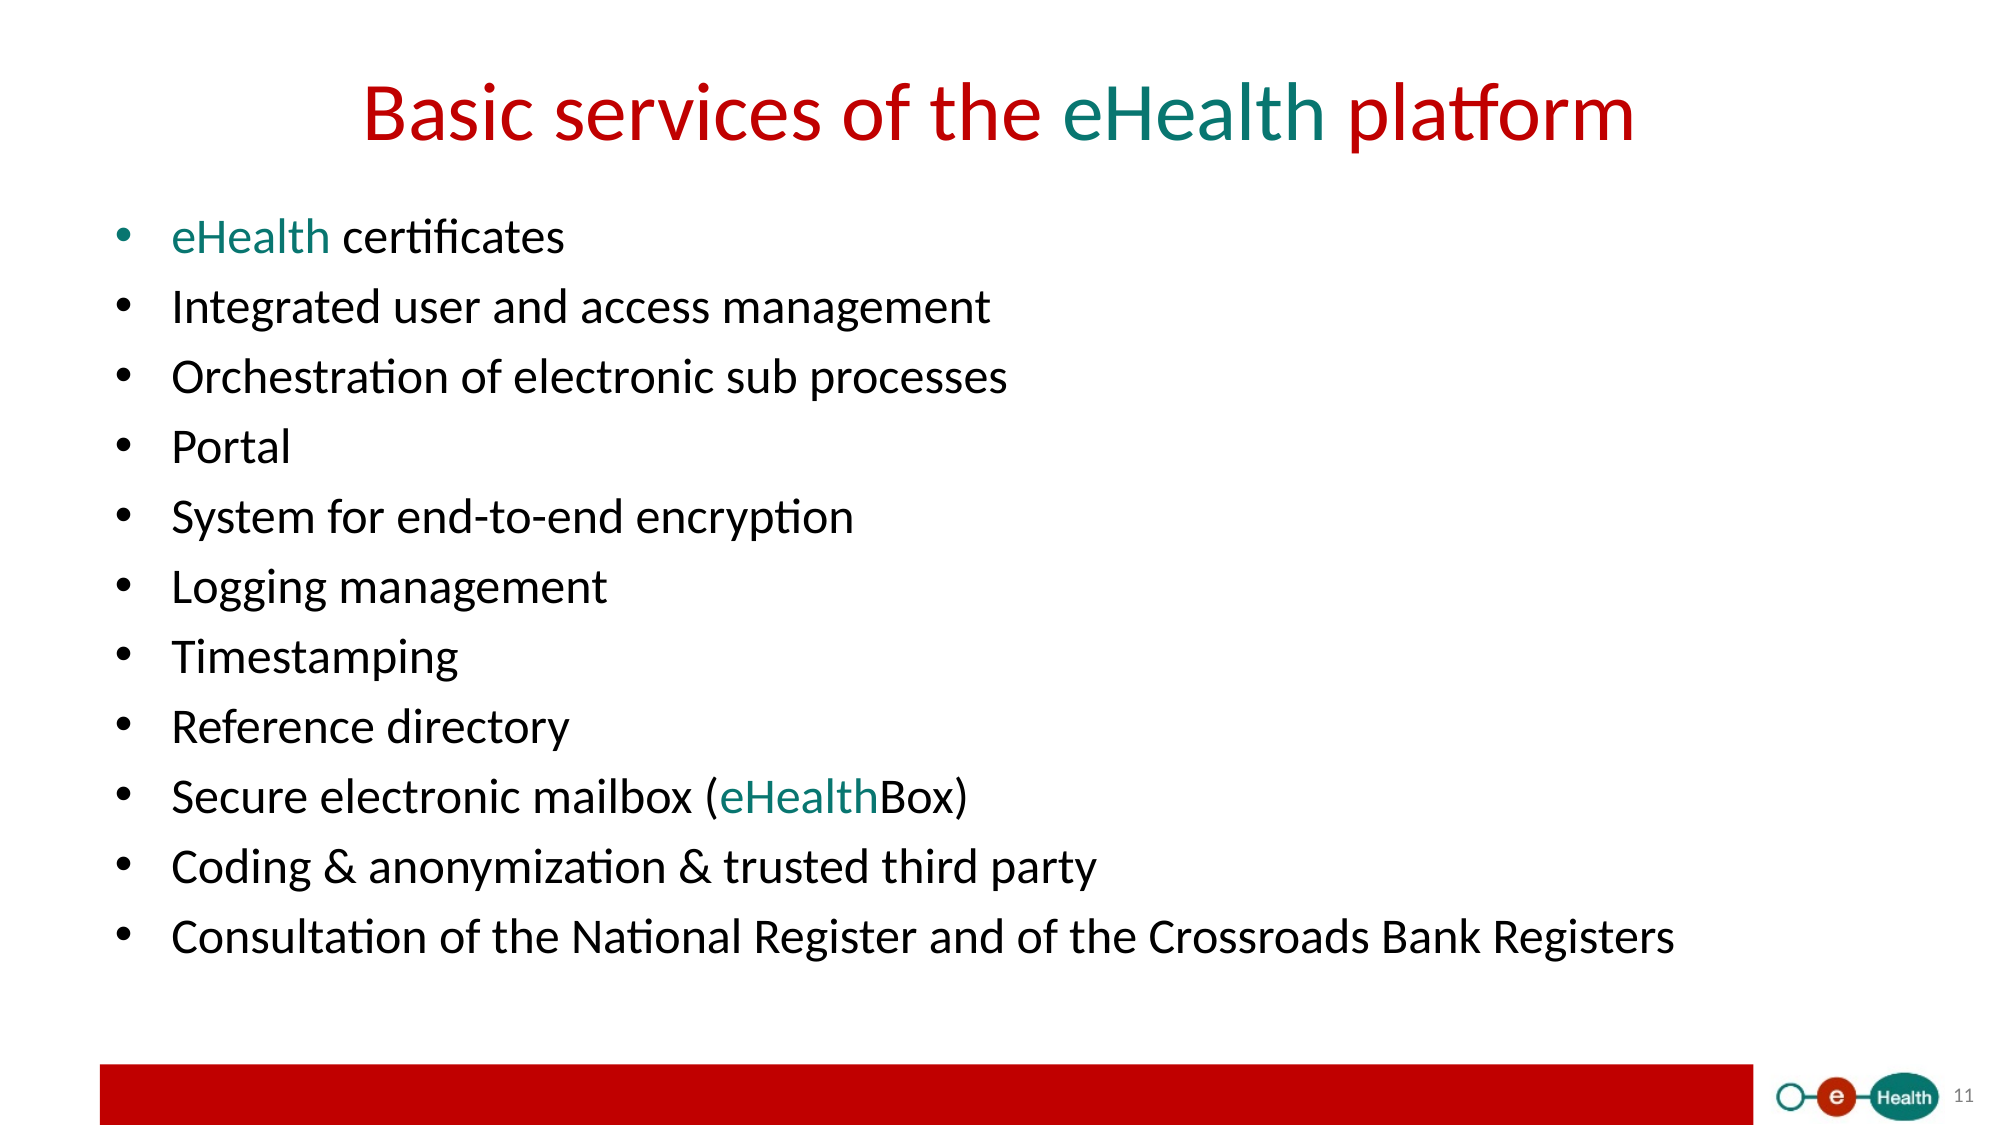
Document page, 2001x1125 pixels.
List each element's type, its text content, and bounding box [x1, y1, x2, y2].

slide_number 11 [1824, 1064, 1990, 1125]
title Basic services of the eHealth platform [99, 30, 1900, 184]
list eHealth certificates Integrated user and access management Orchestration of electronic sub processes Portal System for end-to-end encryption Logging management Timestamping Reference directory Secure electronic mailbox (eHealthBox) Coding & anonymization & trusted third party Consultation of the National Register and of the Crossroads Bank Registers [99, 196, 1900, 1064]
picture [1767, 1064, 1824, 1124]
